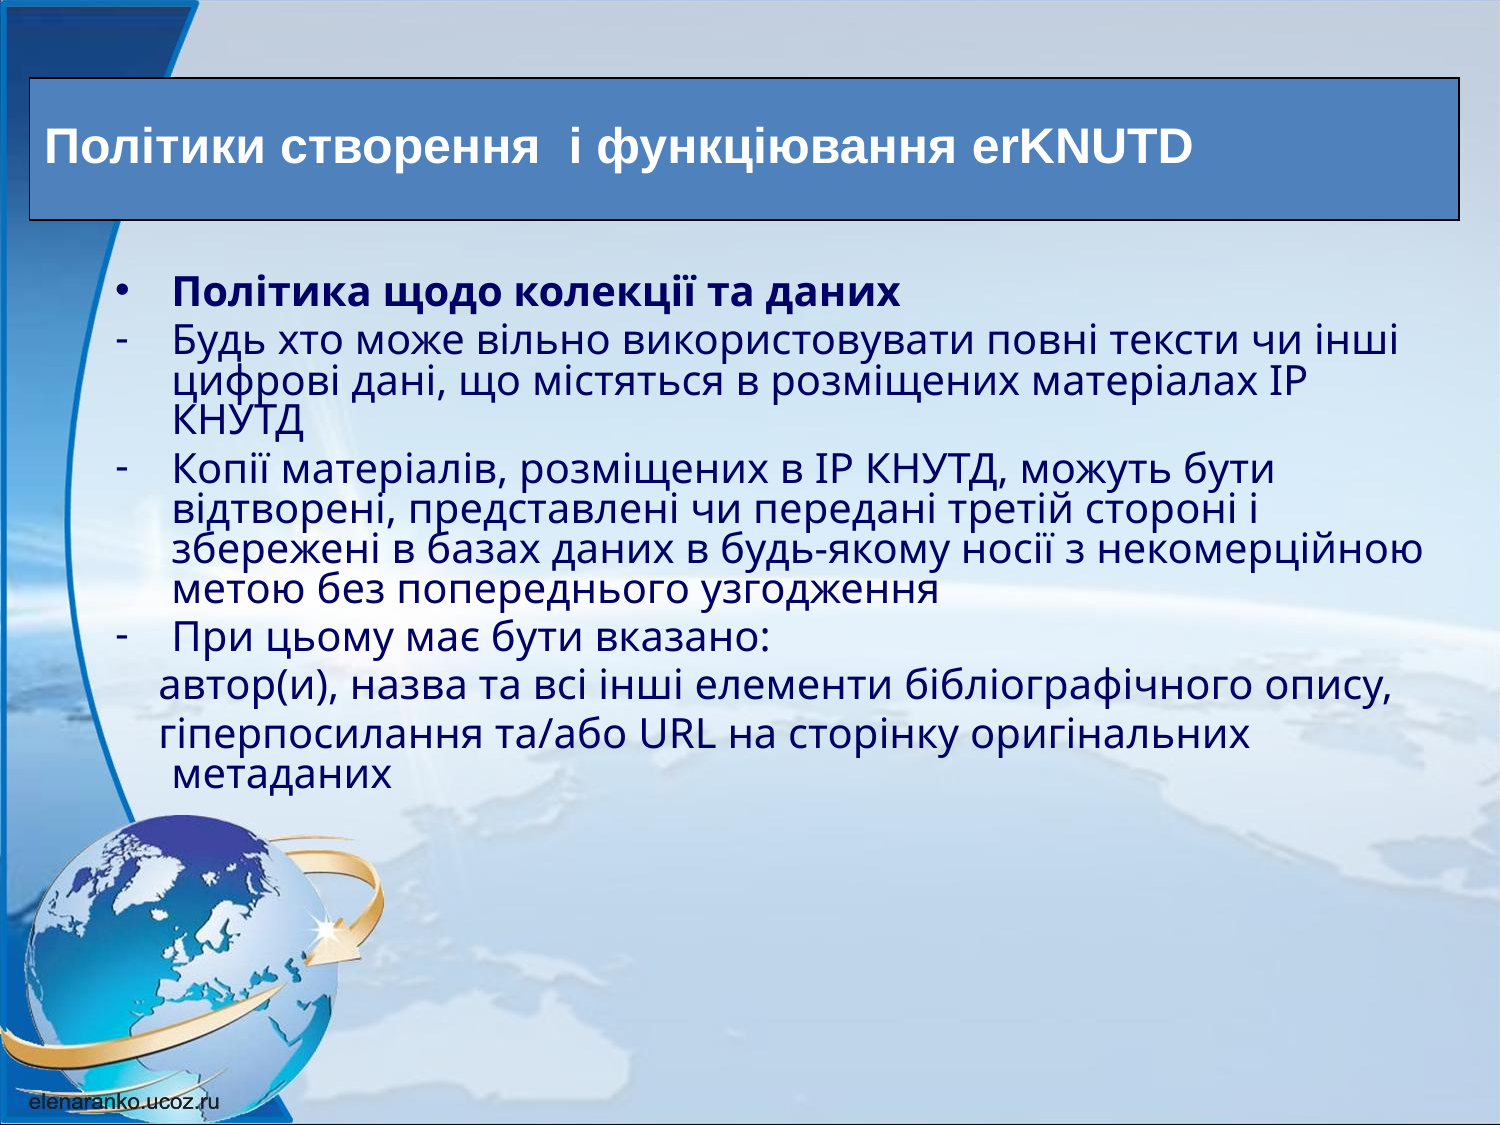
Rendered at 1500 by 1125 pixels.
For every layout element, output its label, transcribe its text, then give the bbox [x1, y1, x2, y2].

list Політика щодо колекції та даних Будь хто може вільно використовувати повні тексти чи інші цифрові дані, що містяться в розміщених матеріалах ІР КНУТД Копії матеріалів, розміщених в ІР КНУТД, можуть бути відтворені, представлені чи передані третій стороні і збережені в базах даних в будь-якому носії з некомерційною метою без попереднього узгодження При цьому має бути вказано: автор(и), назва та всі інші елементи бібліографічного опису, гіперпосилання та/або URL на сторінку оригінальних метаданих [100, 266, 1451, 1010]
text_box Політики створення і функціювання erKNUTD [29, 54, 1471, 232]
picture [0, 0, 1500, 1125]
